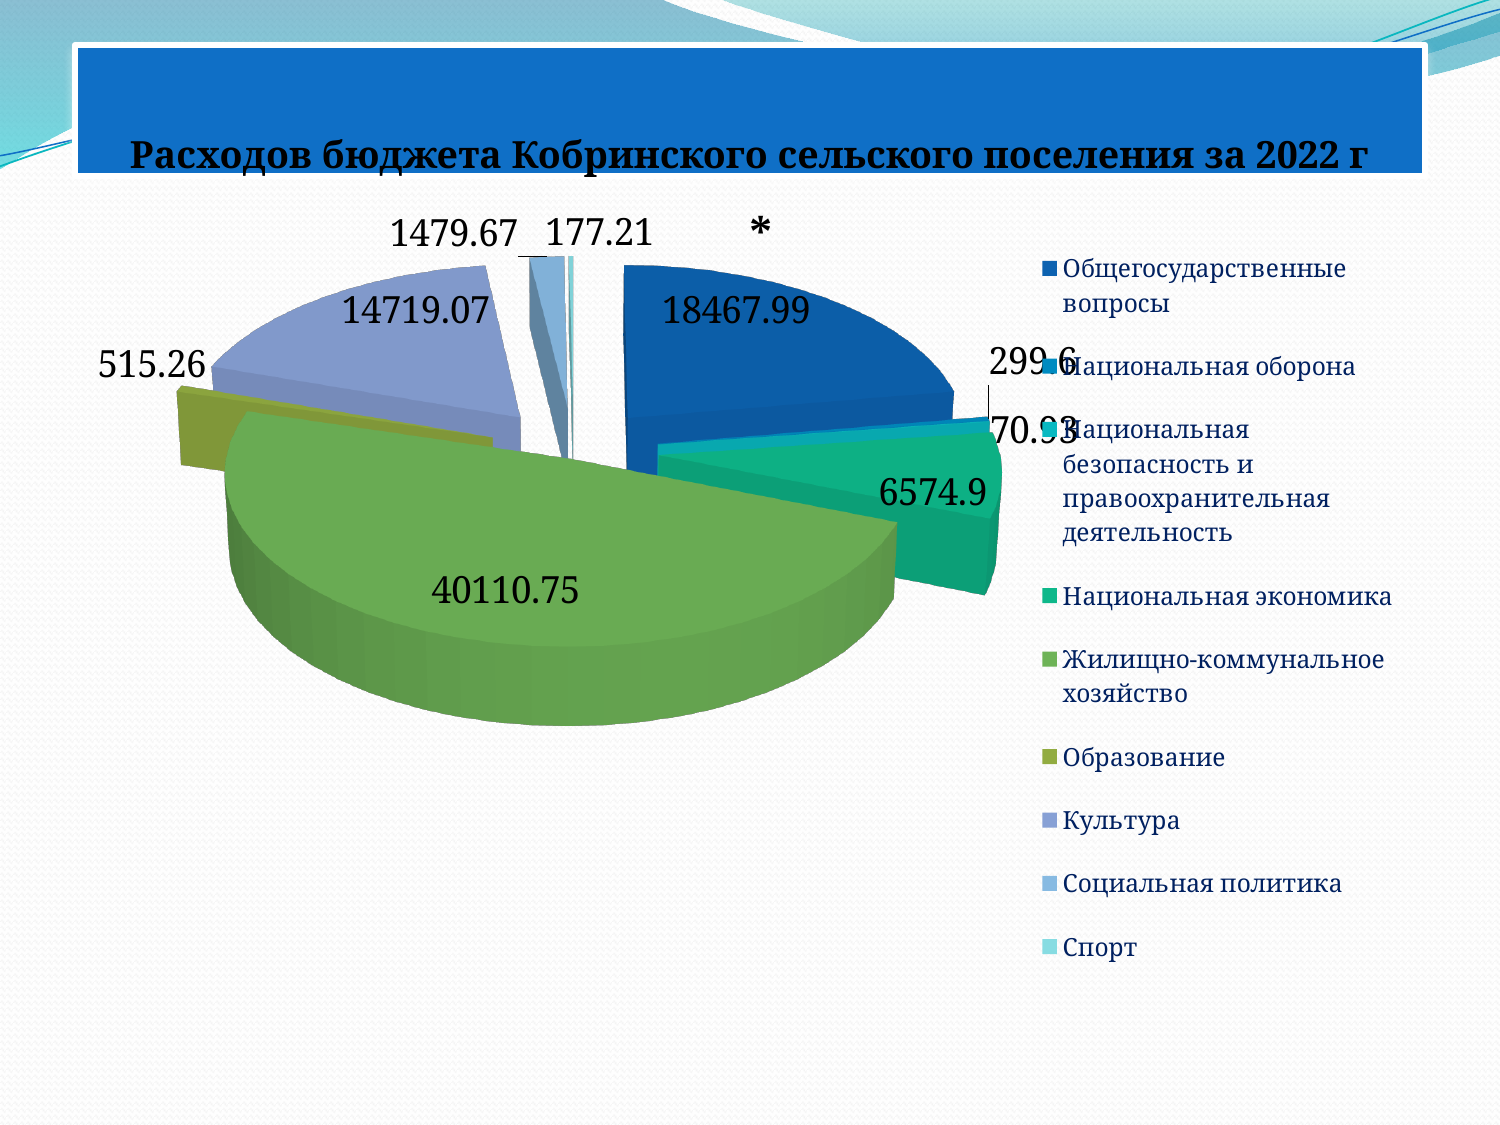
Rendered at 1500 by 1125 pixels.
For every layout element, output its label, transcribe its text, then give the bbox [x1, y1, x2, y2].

chart [70, 163, 1426, 994]
title Расходов бюджета Кобринского сельского поселения за 2022 г [72, 42, 1428, 165]
